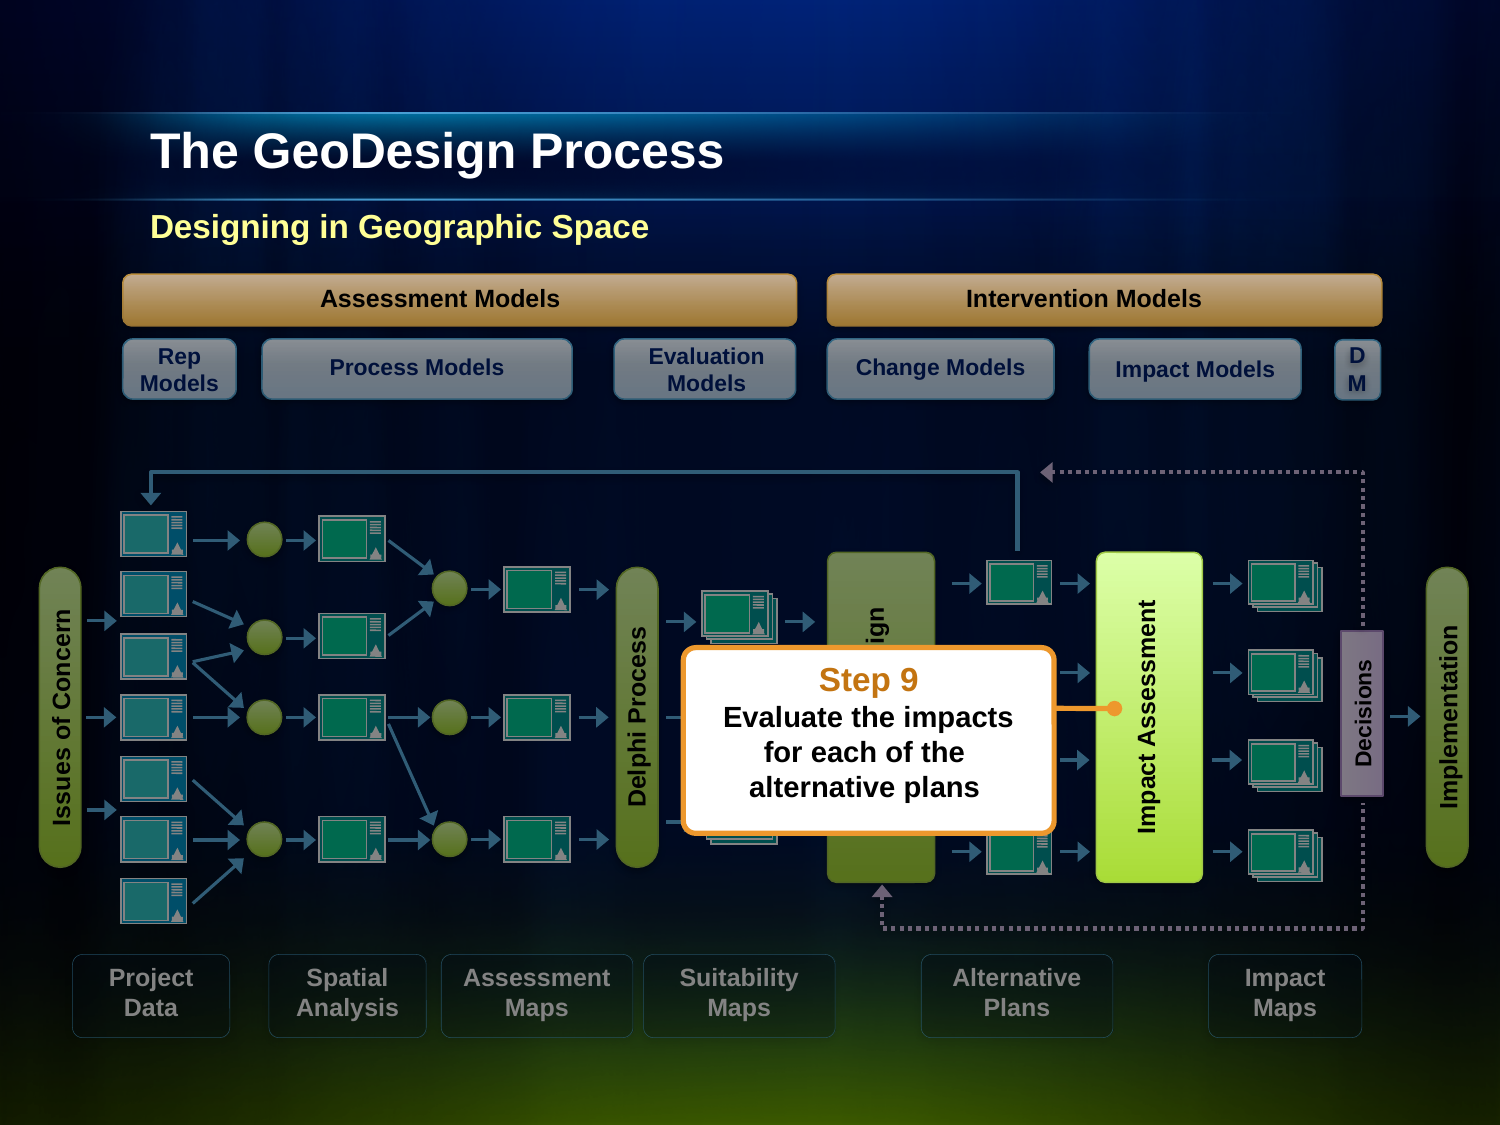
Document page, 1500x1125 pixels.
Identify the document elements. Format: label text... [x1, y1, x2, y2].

picture [0, 0, 1500, 197]
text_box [268, 953, 427, 1038]
list Designing in Geographic Space [150, 203, 1350, 261]
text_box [701, 590, 778, 644]
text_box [1248, 560, 1323, 612]
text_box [683, 647, 1115, 834]
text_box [503, 566, 571, 613]
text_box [37, 567, 84, 868]
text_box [120, 878, 187, 924]
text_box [1248, 829, 1323, 882]
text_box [120, 756, 187, 802]
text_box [1248, 739, 1323, 792]
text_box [920, 953, 1114, 1038]
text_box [318, 816, 386, 863]
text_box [643, 953, 836, 1038]
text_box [72, 953, 230, 1038]
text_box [120, 633, 187, 680]
text_box [0, 197, 1500, 1125]
title The GeoDesign Process [150, 118, 1350, 197]
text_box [318, 613, 386, 659]
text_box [120, 511, 187, 557]
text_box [1248, 649, 1323, 702]
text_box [1192, 953, 1378, 1038]
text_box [612, 567, 659, 868]
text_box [986, 560, 1052, 605]
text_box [120, 694, 187, 741]
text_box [120, 816, 187, 863]
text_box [986, 842, 1052, 875]
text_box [503, 694, 571, 741]
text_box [318, 515, 386, 562]
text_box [503, 816, 571, 863]
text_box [827, 842, 935, 883]
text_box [120, 571, 187, 617]
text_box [827, 552, 935, 645]
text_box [318, 694, 386, 741]
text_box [1096, 552, 1203, 883]
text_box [440, 953, 634, 1038]
